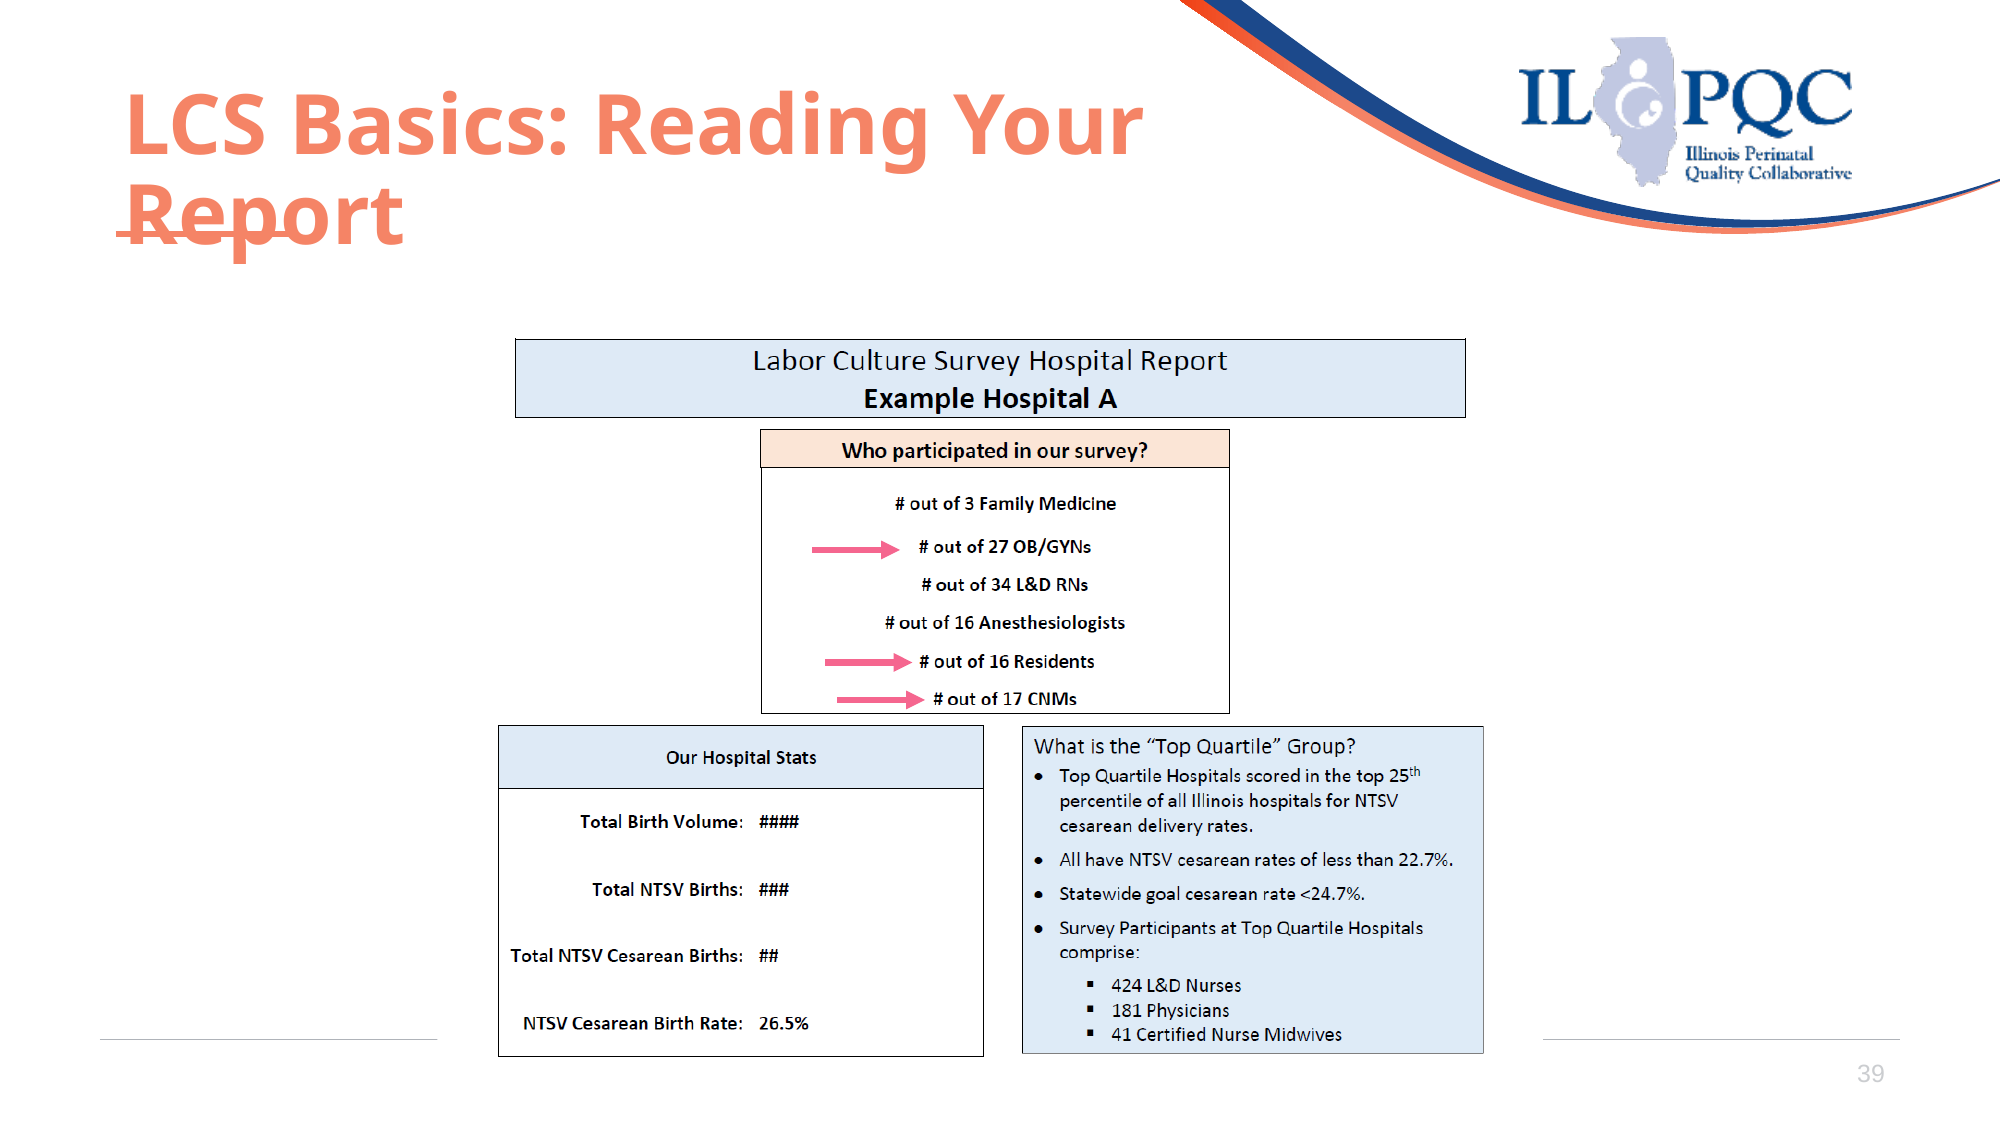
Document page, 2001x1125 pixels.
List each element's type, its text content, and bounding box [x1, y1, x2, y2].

title LCS Basics: Reading Your Report [108, 78, 1272, 267]
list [437, 284, 1543, 1125]
picture [1519, 37, 1852, 187]
slide_number 39 [1543, 1042, 1900, 1103]
